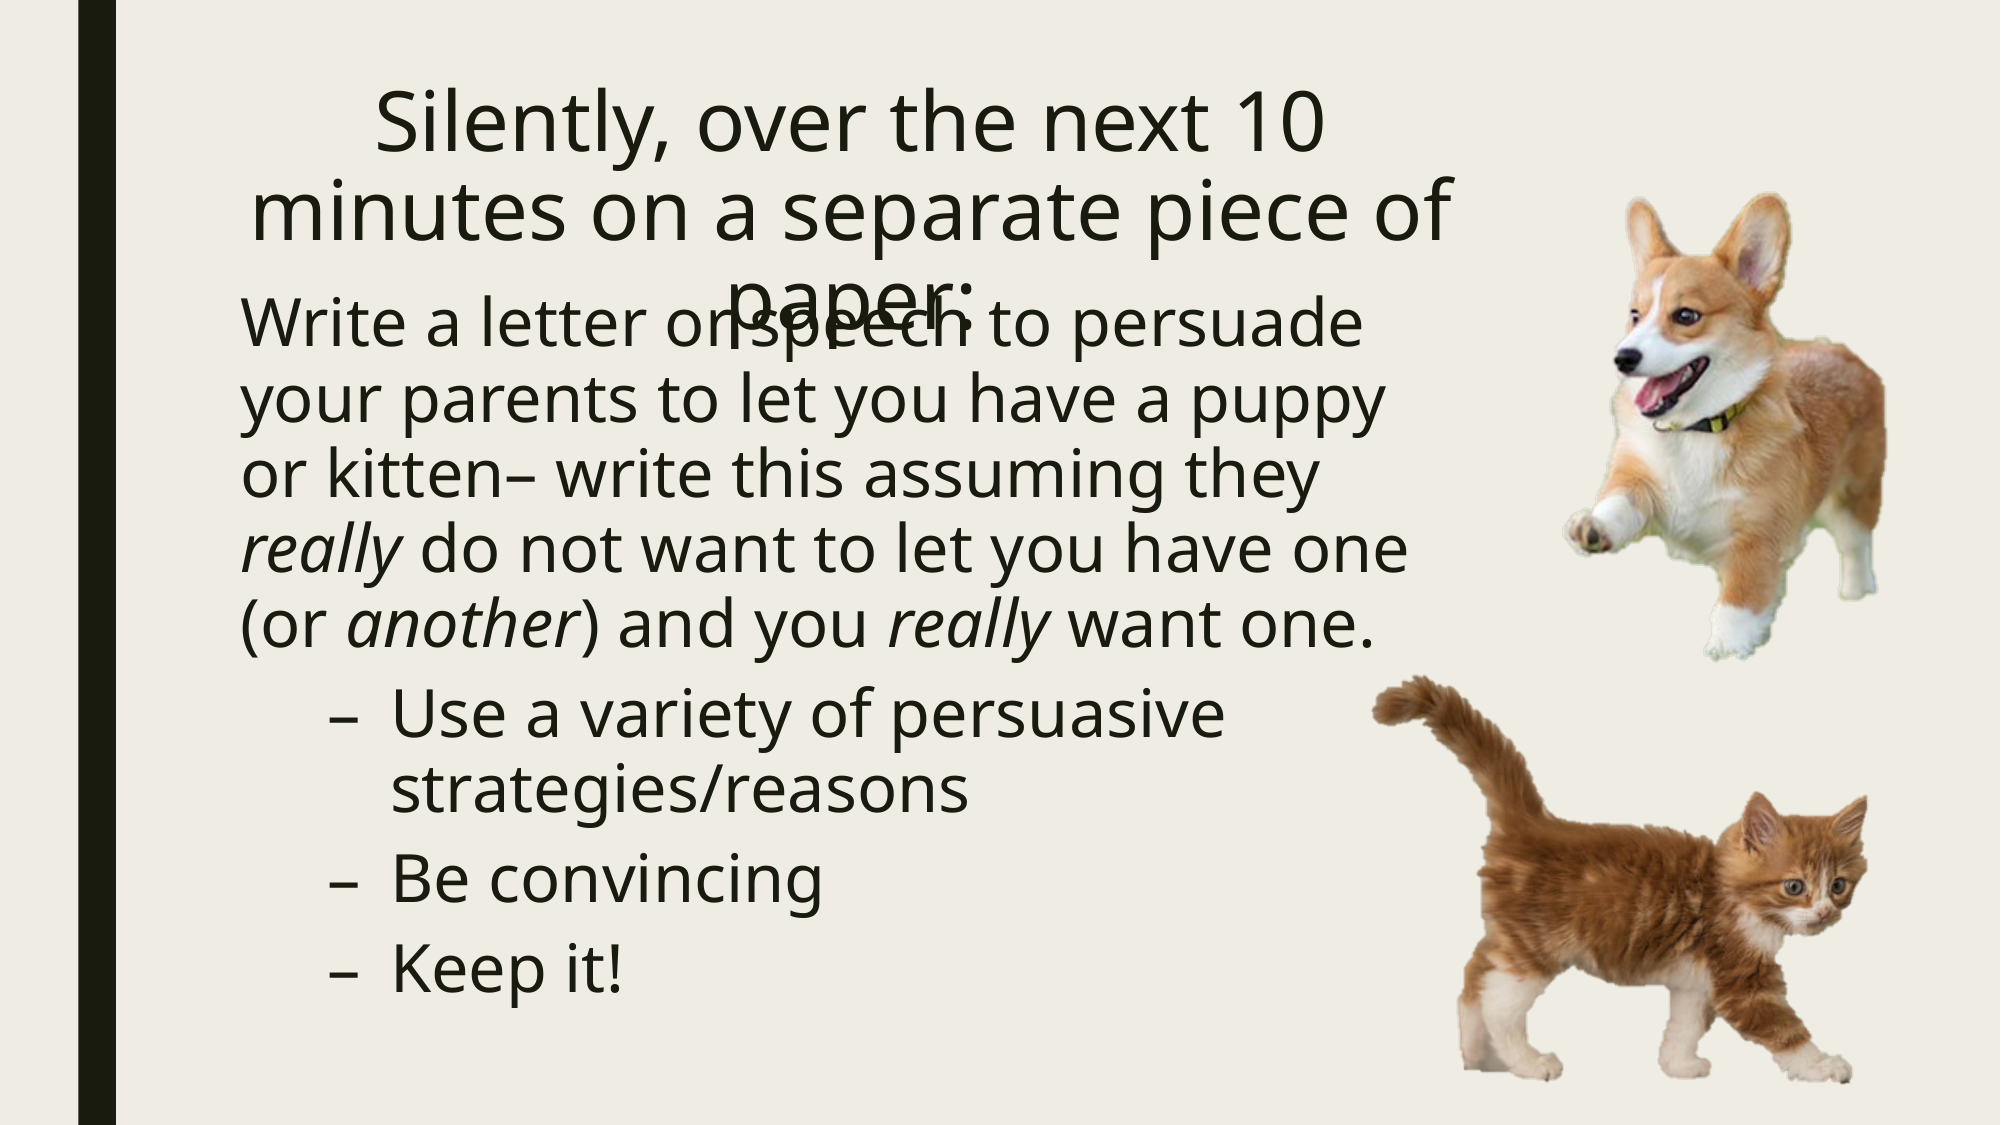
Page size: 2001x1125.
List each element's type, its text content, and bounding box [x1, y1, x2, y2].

title Silently, over the next 10 minutes on a separate piece of paper: [225, 72, 1478, 279]
list Write a letter or speech to persuade your parents to let you have a puppy or kitten– write this assuming they really do not want to let you have one (or another) and you really want one. Use a variety of persuasive strategies/reasons Be convincing Keep it! [225, 279, 1478, 1076]
picture [1358, 170, 1982, 1108]
